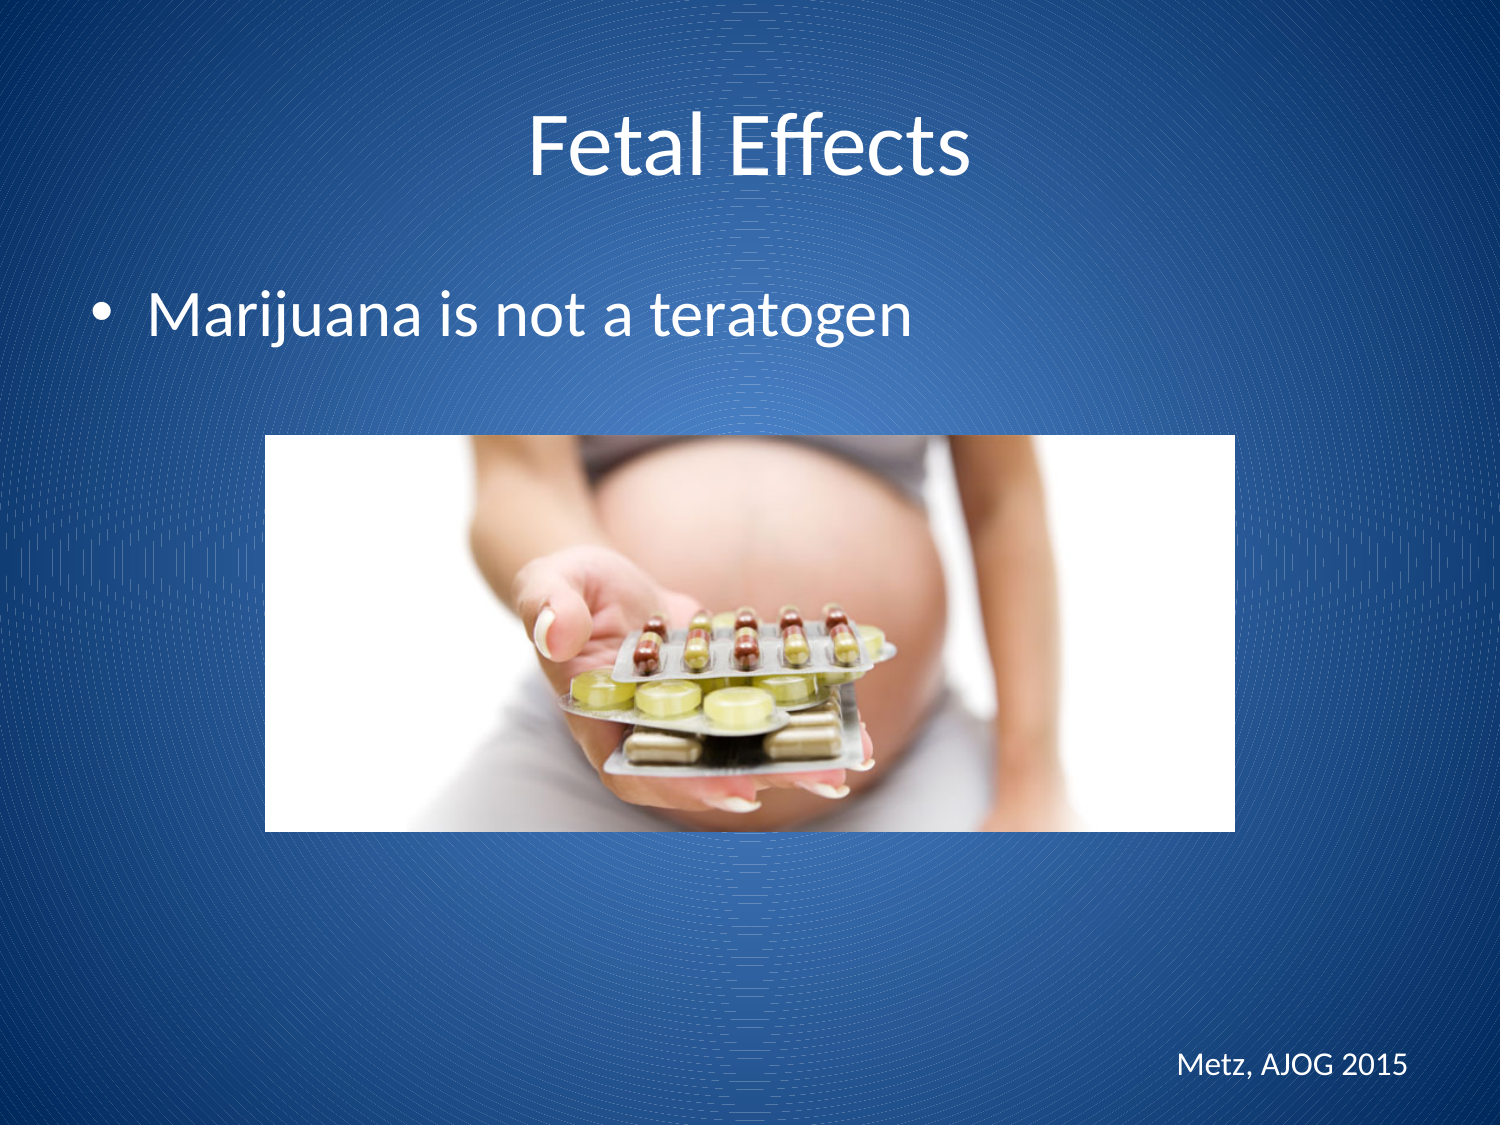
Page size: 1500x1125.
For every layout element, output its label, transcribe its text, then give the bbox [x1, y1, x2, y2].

picture [265, 435, 1235, 832]
list Marijuana is not a teratogen [75, 262, 1425, 1005]
title Fetal Effects [75, 45, 1425, 233]
text_box Metz, AJOG 2015 [1161, 1034, 1499, 1090]
